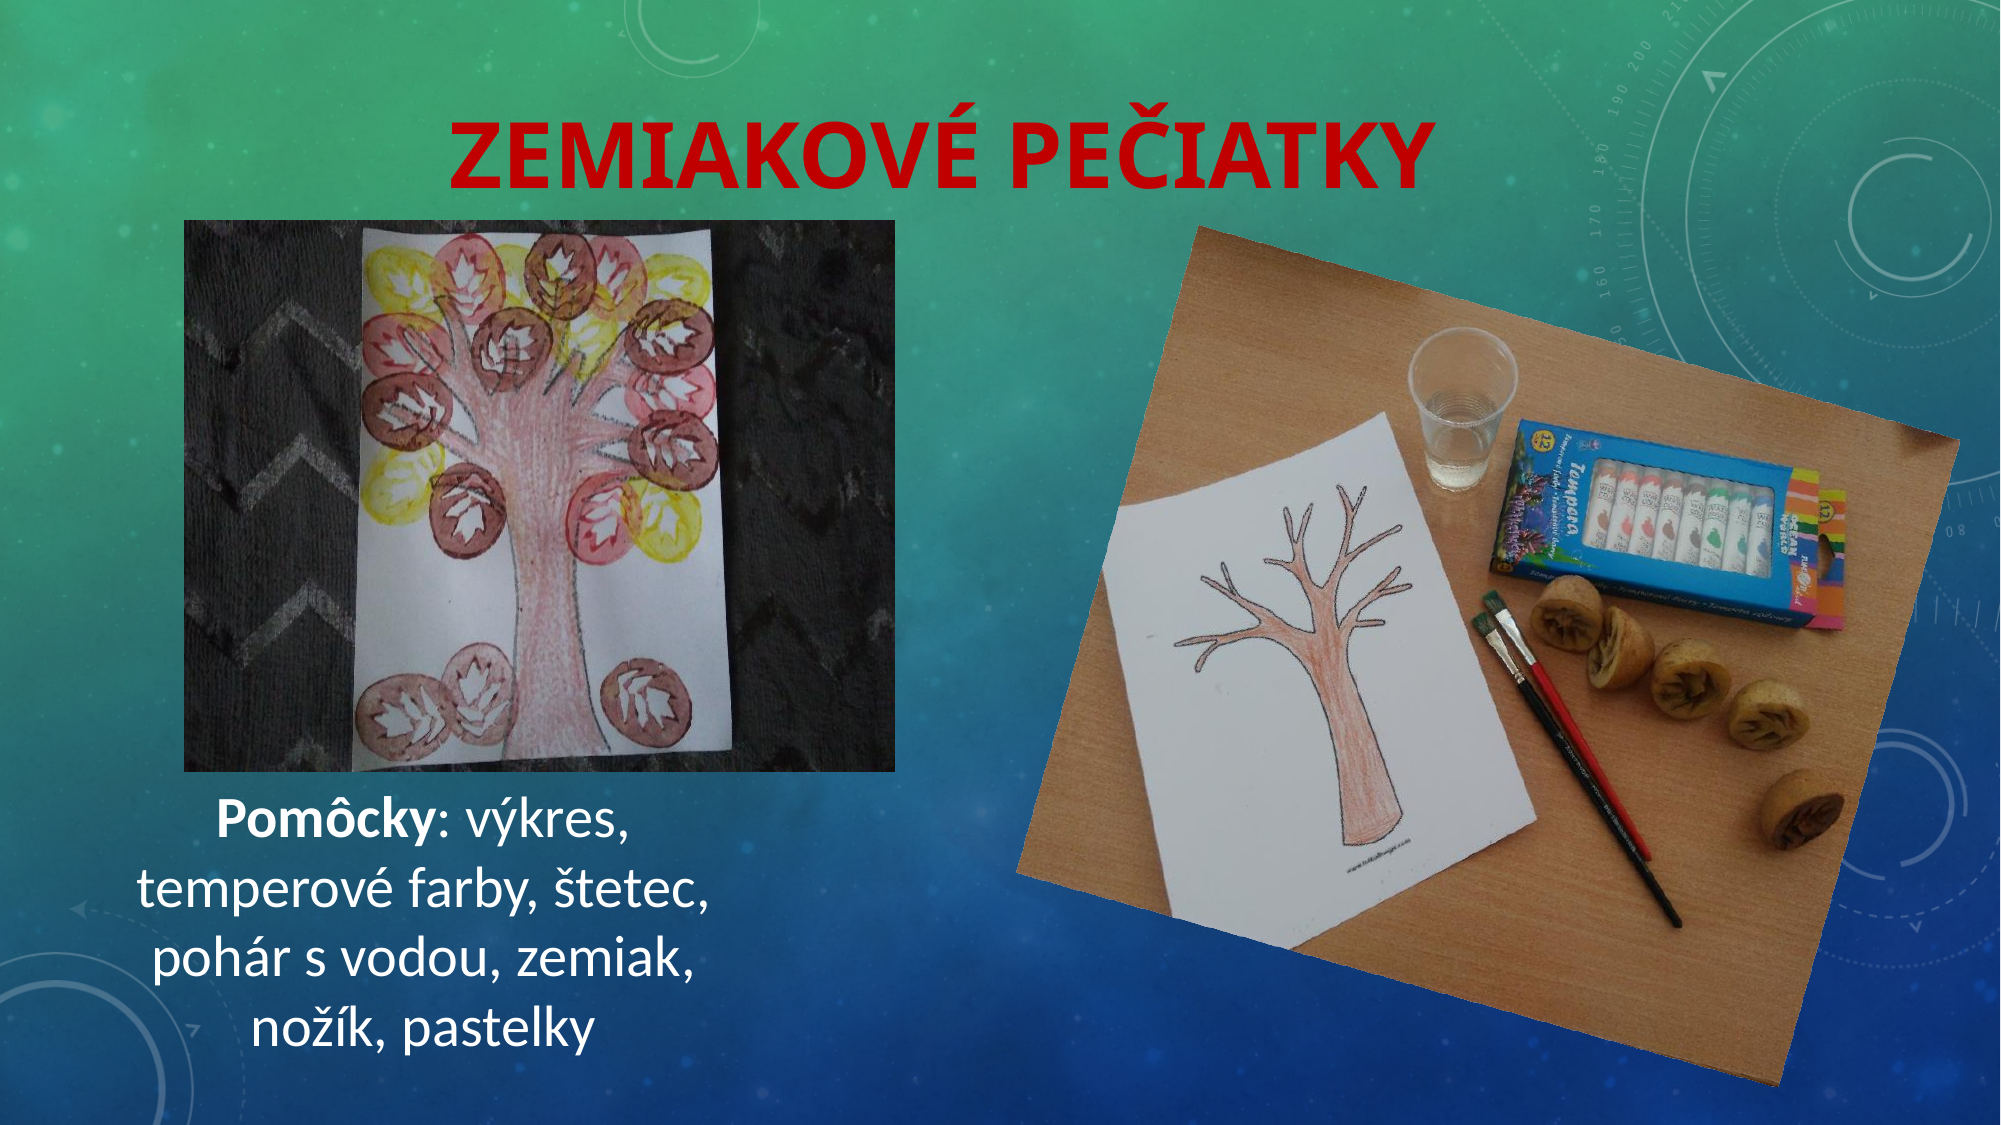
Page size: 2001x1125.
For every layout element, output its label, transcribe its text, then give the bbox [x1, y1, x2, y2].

title Zemiakové pečiatky [112, 99, 1775, 204]
picture [0, 0, 2001, 1125]
list Pomôcky: výkres, temperové farby, štetec, pohár s vodou, zemiak, nožík, pastelky [112, 771, 735, 1087]
